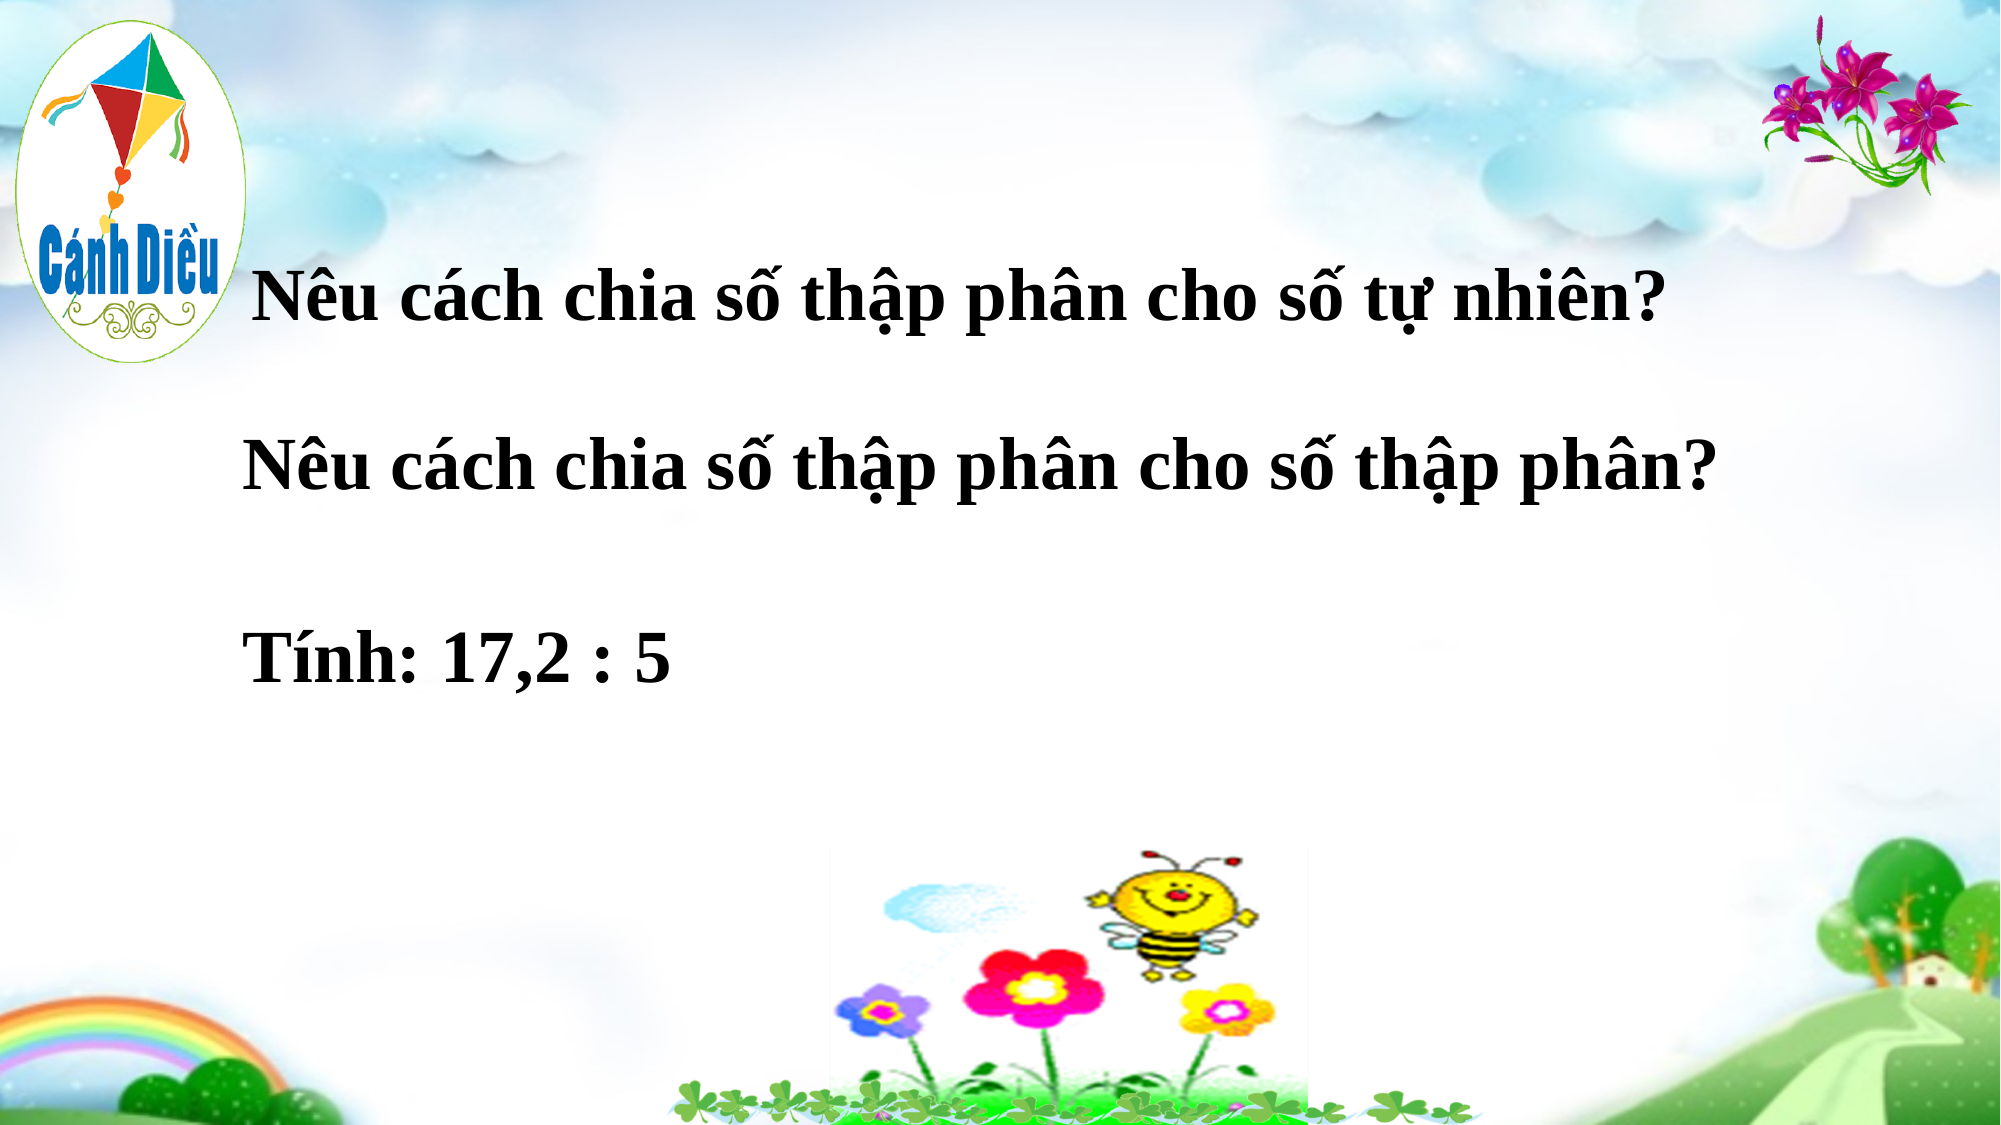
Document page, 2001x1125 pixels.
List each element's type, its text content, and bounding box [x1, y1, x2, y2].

text_box Nêu cách chia số thập phân cho số thập phân? [228, 407, 1841, 513]
text_box Tính: 17,2 : 5 [228, 600, 1841, 706]
picture [0, 0, 2001, 1125]
text_box Nêu cách chia số thập phân cho số tự nhiên? [249, 238, 1850, 343]
